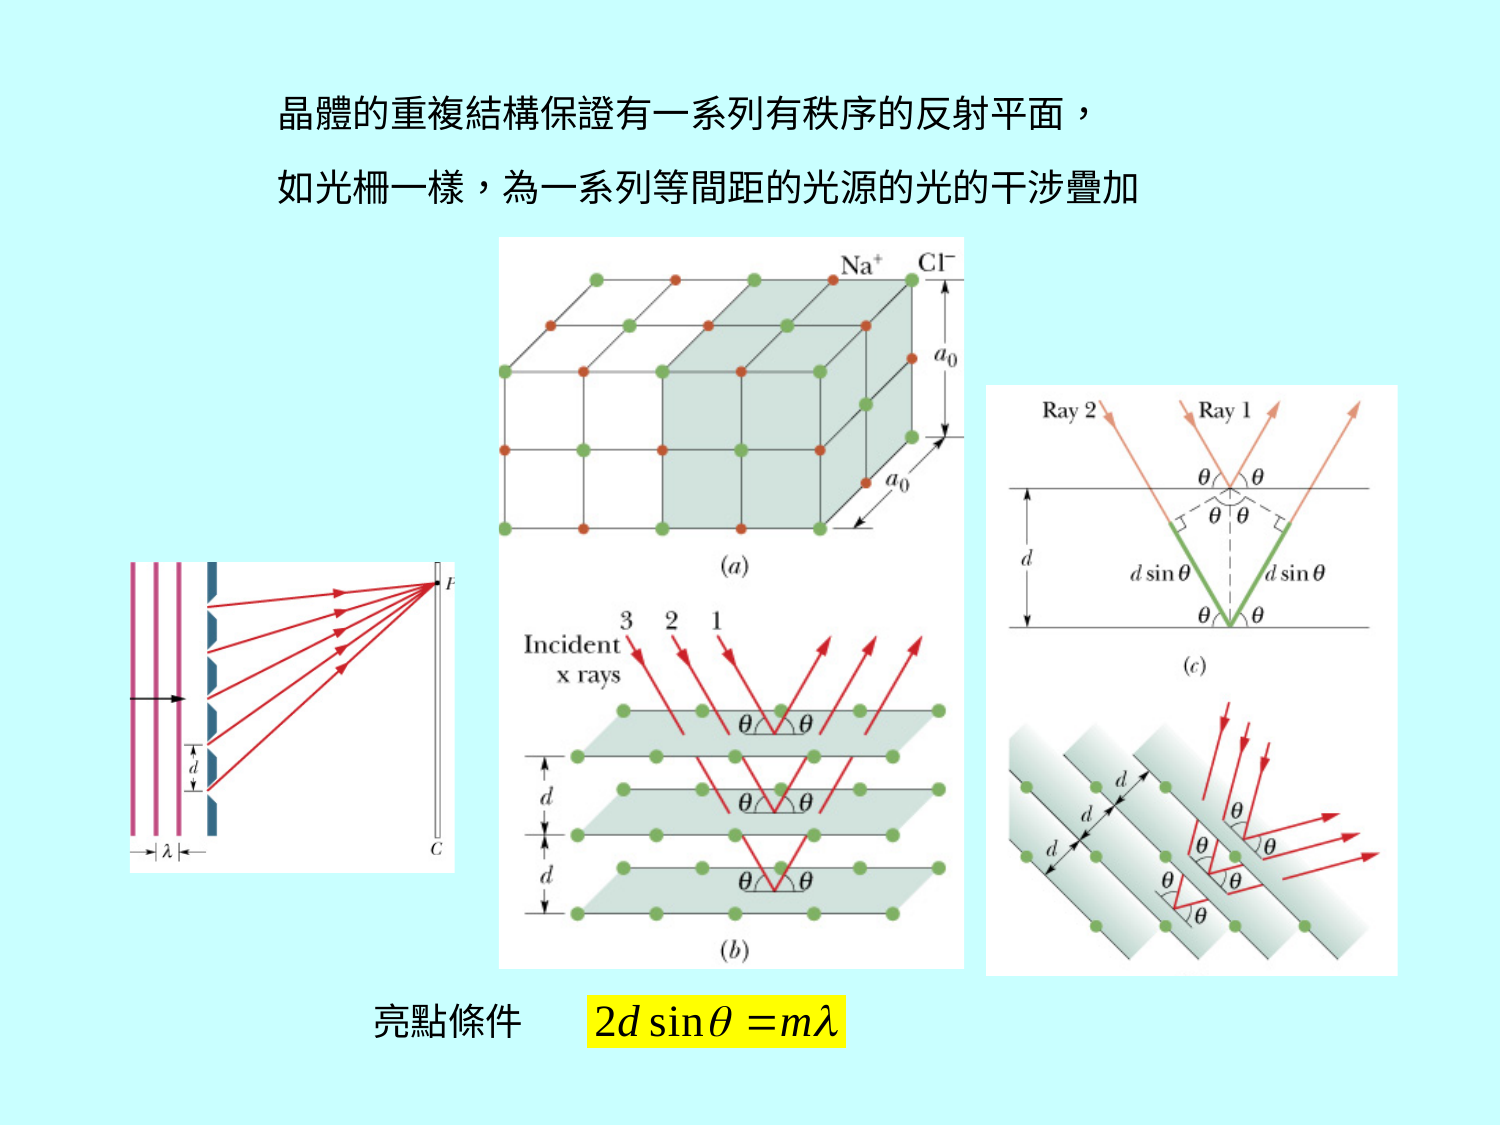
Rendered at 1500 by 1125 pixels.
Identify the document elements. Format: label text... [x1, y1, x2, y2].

picture [498, 237, 965, 969]
text_box 晶體的重複結構保證有一系列有秩序的反射平面， [262, 82, 1142, 143]
picture [129, 562, 455, 873]
text_box 亮點條件 [358, 990, 581, 1051]
picture [985, 385, 1398, 977]
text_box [587, 994, 847, 1048]
text_box 如光柵一樣，為一系列等間距的光源的光的干涉疊加 [262, 156, 1178, 217]
